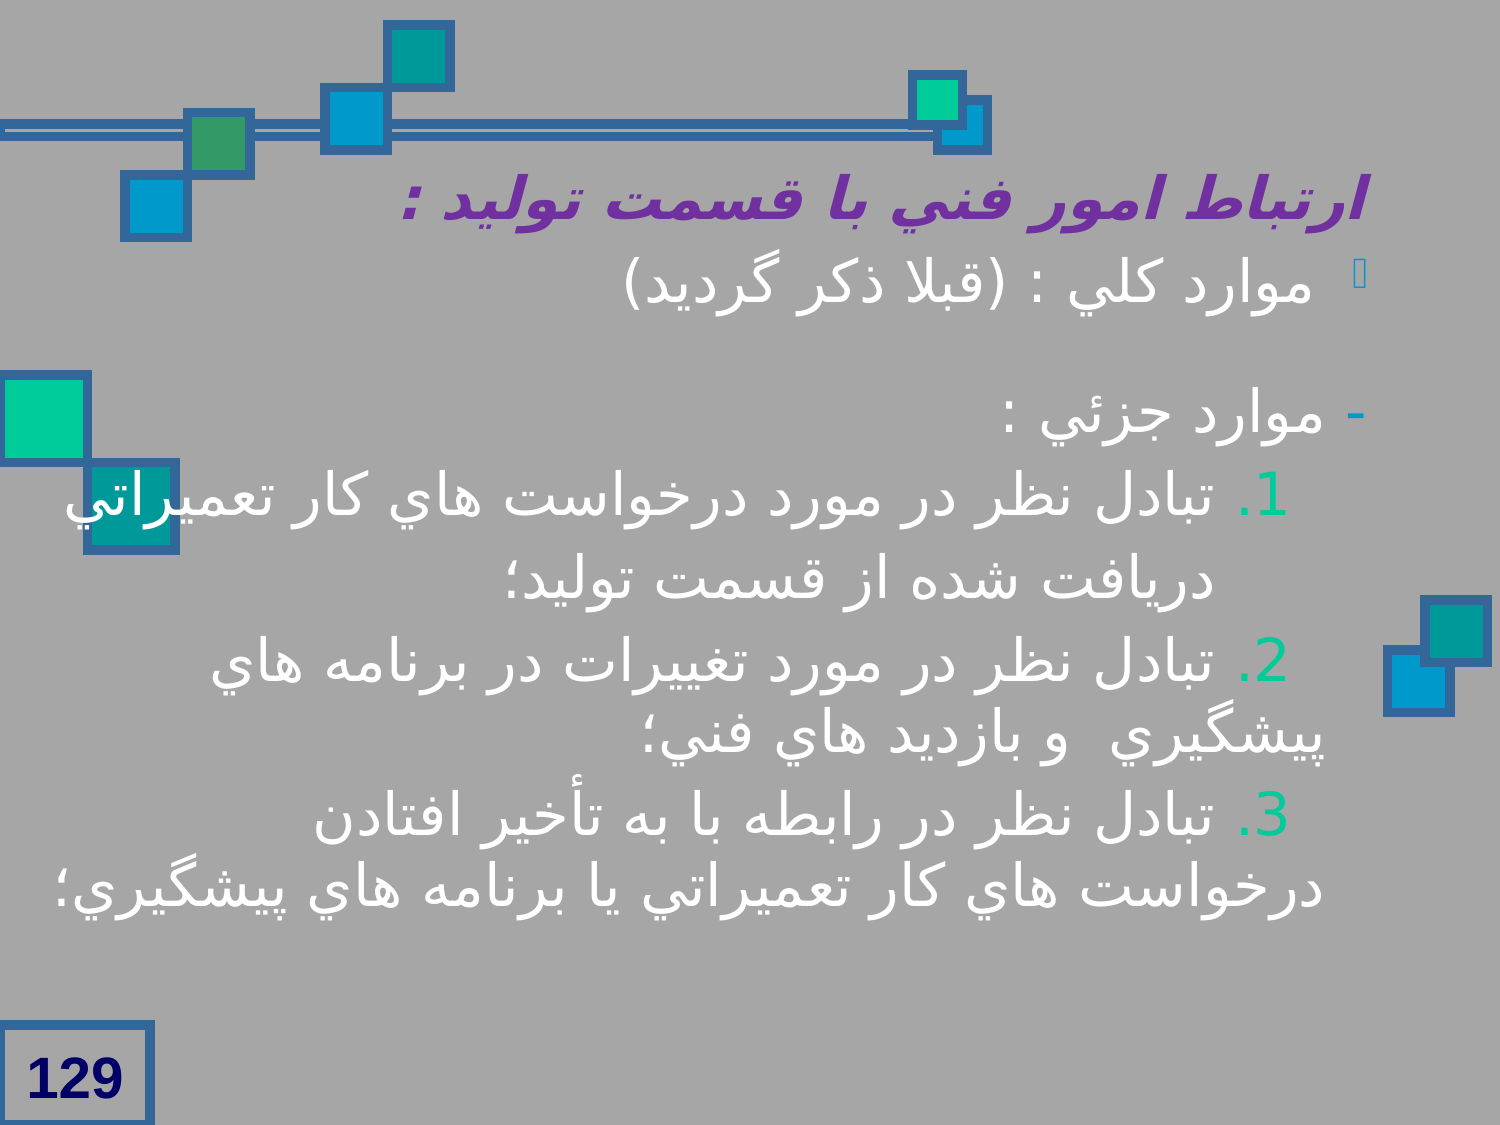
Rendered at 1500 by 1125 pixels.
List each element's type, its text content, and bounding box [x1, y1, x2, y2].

list ارتباط امور فني با قسمت توليد : موارد کلي : (قبلا ذکر گرديد) - موارد جزئي : 1. تبادل نظر در مورد درخواست هاي کار تعميراتي دريافت شده از قسمت توليد؛ 2. تبادل نظر در مورد تغييرات در برنامه هاي پيشگيري و بازديد هاي فني؛ 3. تبادل نظر در رابطه با به تأخير افتادن درخواست هاي کار تعميراتي يا برنامه هاي پيشگيري؛ [34, 152, 1382, 1039]
slide_number 129 [0, 1020, 155, 1125]
